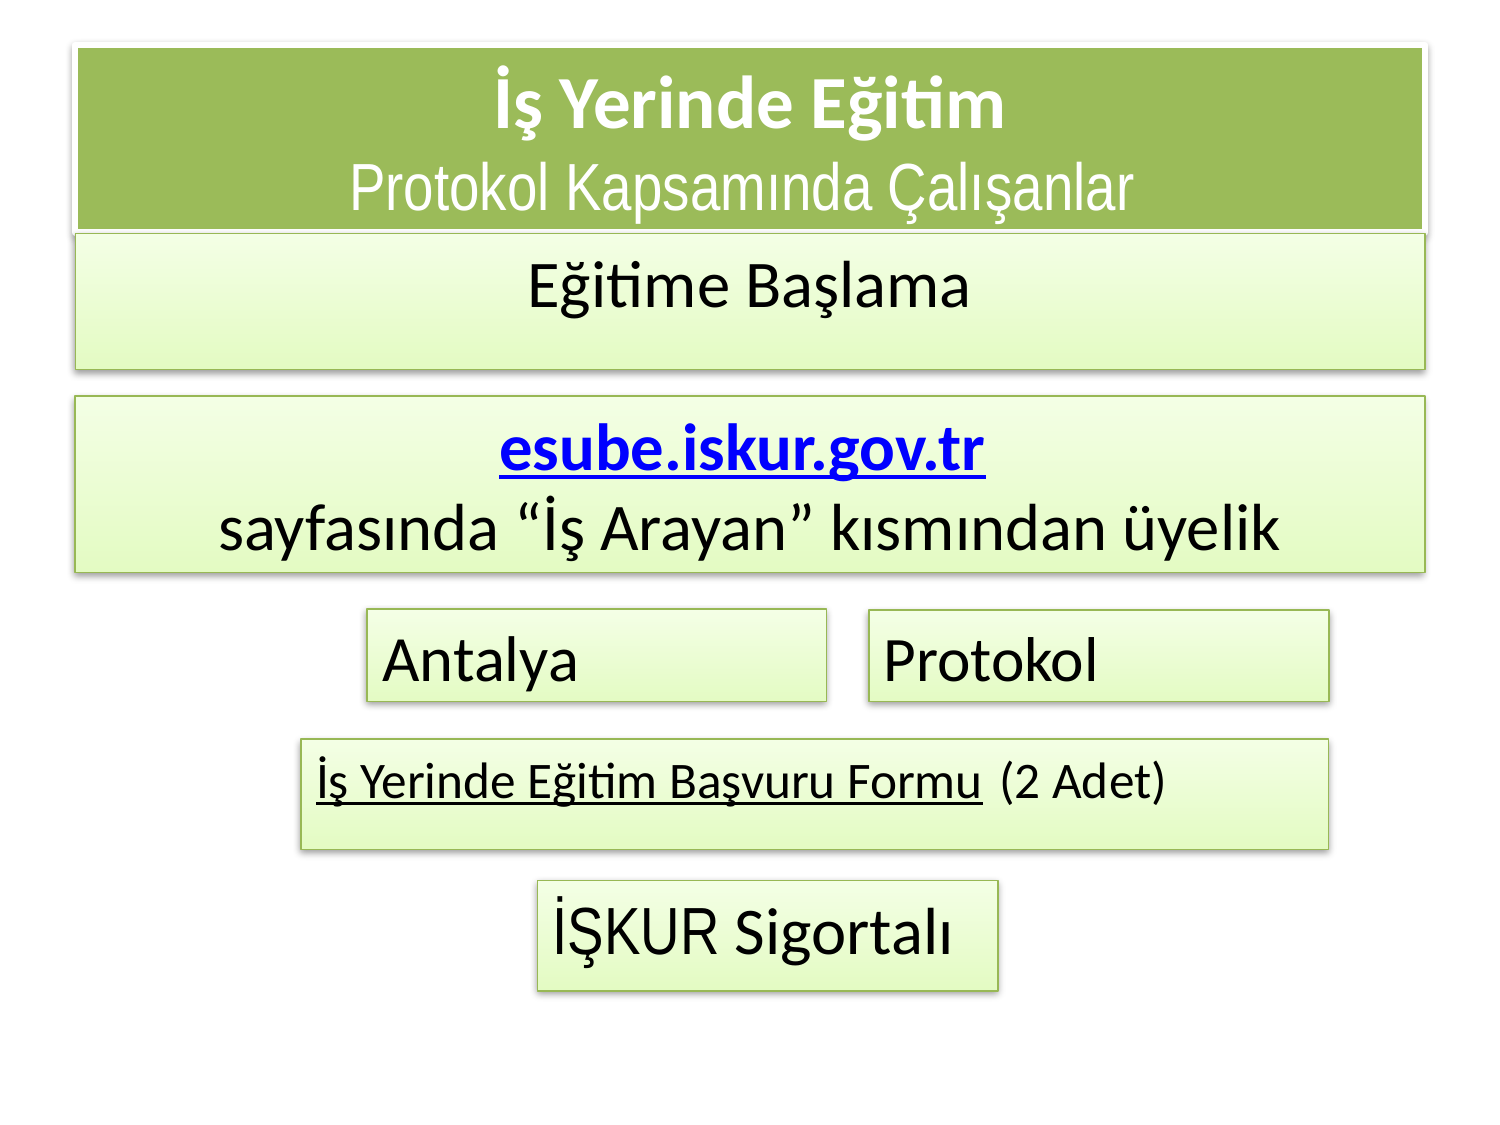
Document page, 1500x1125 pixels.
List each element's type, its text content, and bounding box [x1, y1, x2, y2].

text_box İş Yerinde Eğitim Başvuru Formu (2 Adet) [300, 738, 1329, 850]
text_box esube.iskur.gov.tr sayfasında “İş Arayan” kısmından üyelik [74, 395, 1426, 573]
list Eğitime Başlama [75, 233, 1426, 370]
title İş Yerinde Eğitim Protokol Kapsamında Çalışanlar [72, 42, 1428, 234]
text_box Antalya [366, 608, 827, 702]
text_box İŞKUR Sigortalı [537, 880, 999, 992]
text_box Protokol [868, 609, 1330, 702]
